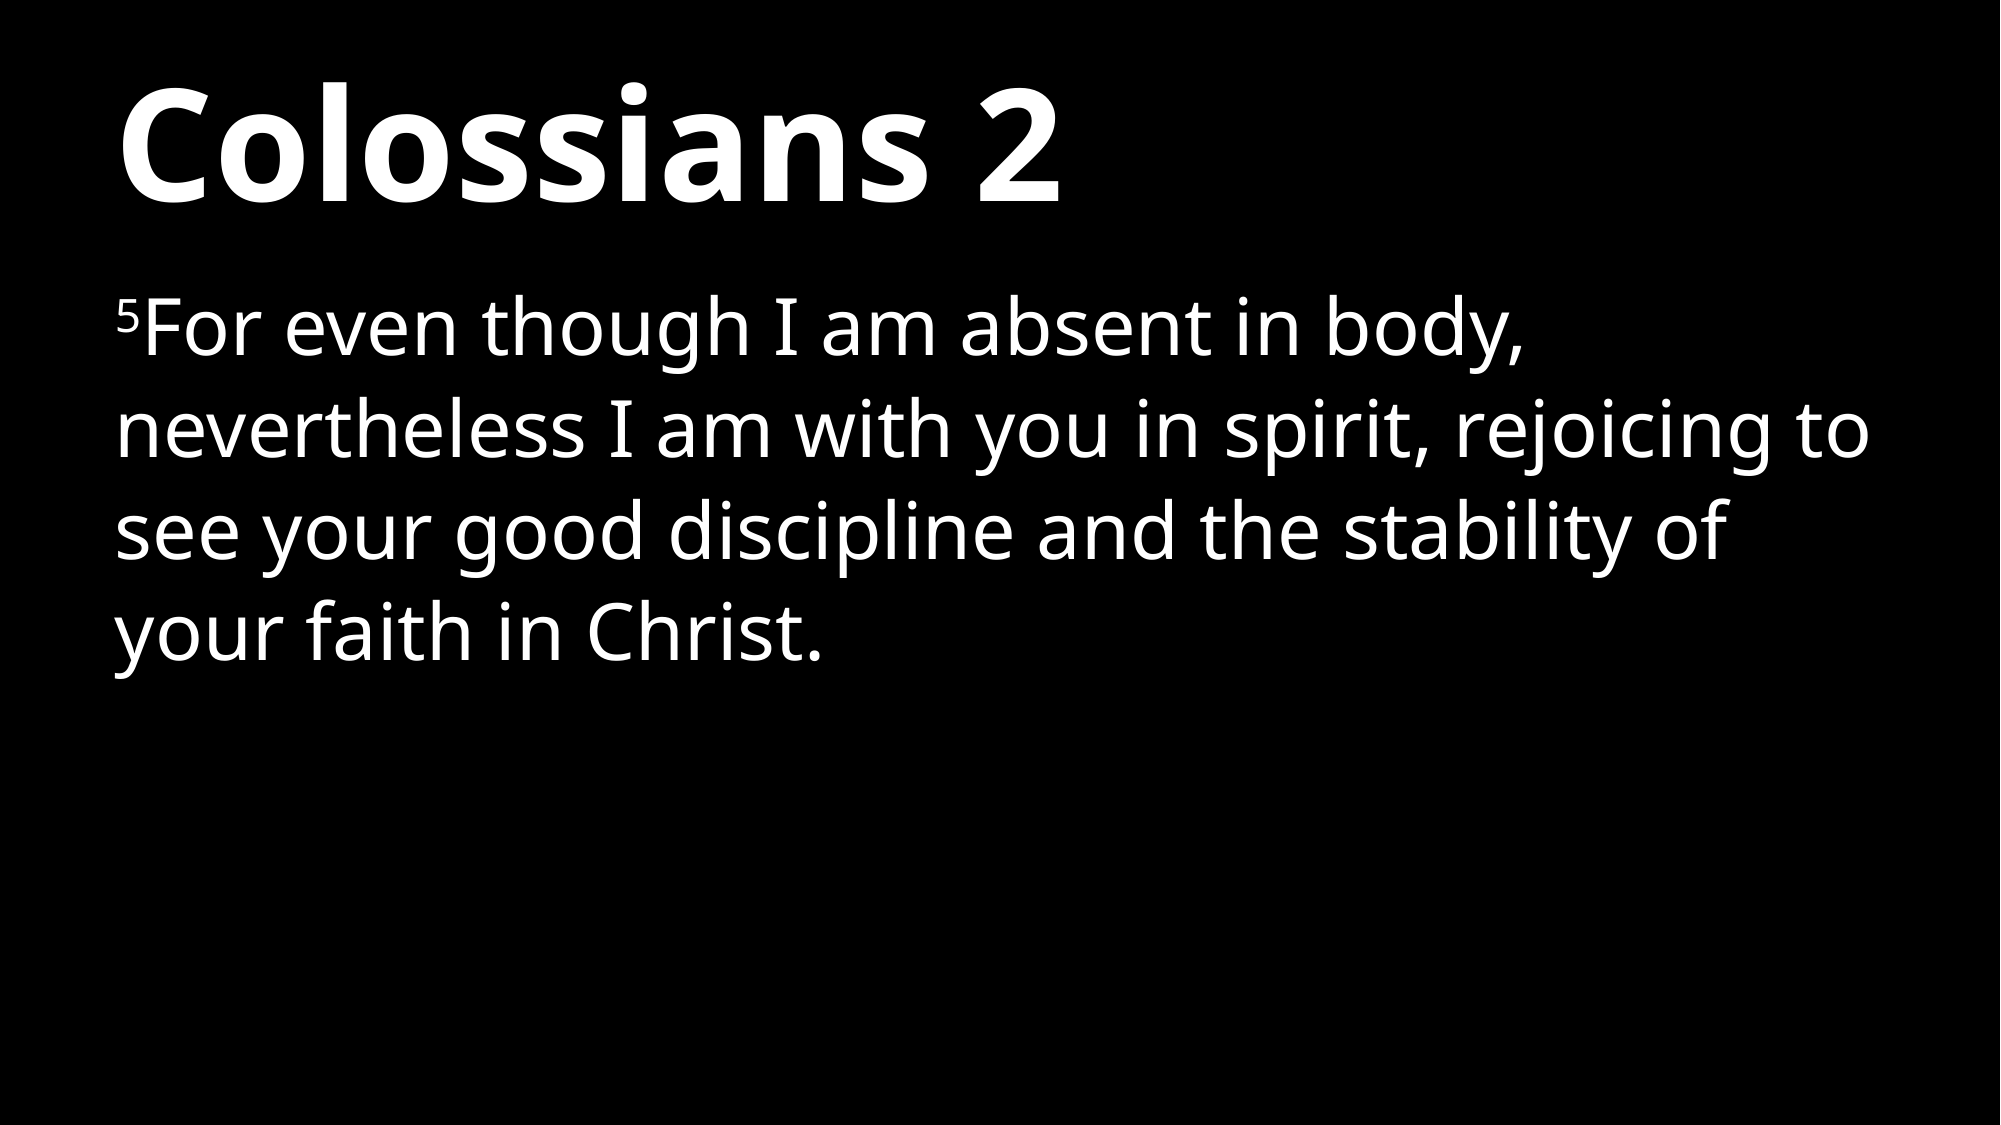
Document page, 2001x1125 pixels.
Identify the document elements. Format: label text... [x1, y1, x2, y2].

title Colossians 2 [99, 45, 1900, 233]
list 5For even though I am absent in body, nevertheless I am with you in spirit, rejoicing to see your good discipline and the stability of your faith in Christ. [99, 262, 1900, 1005]
